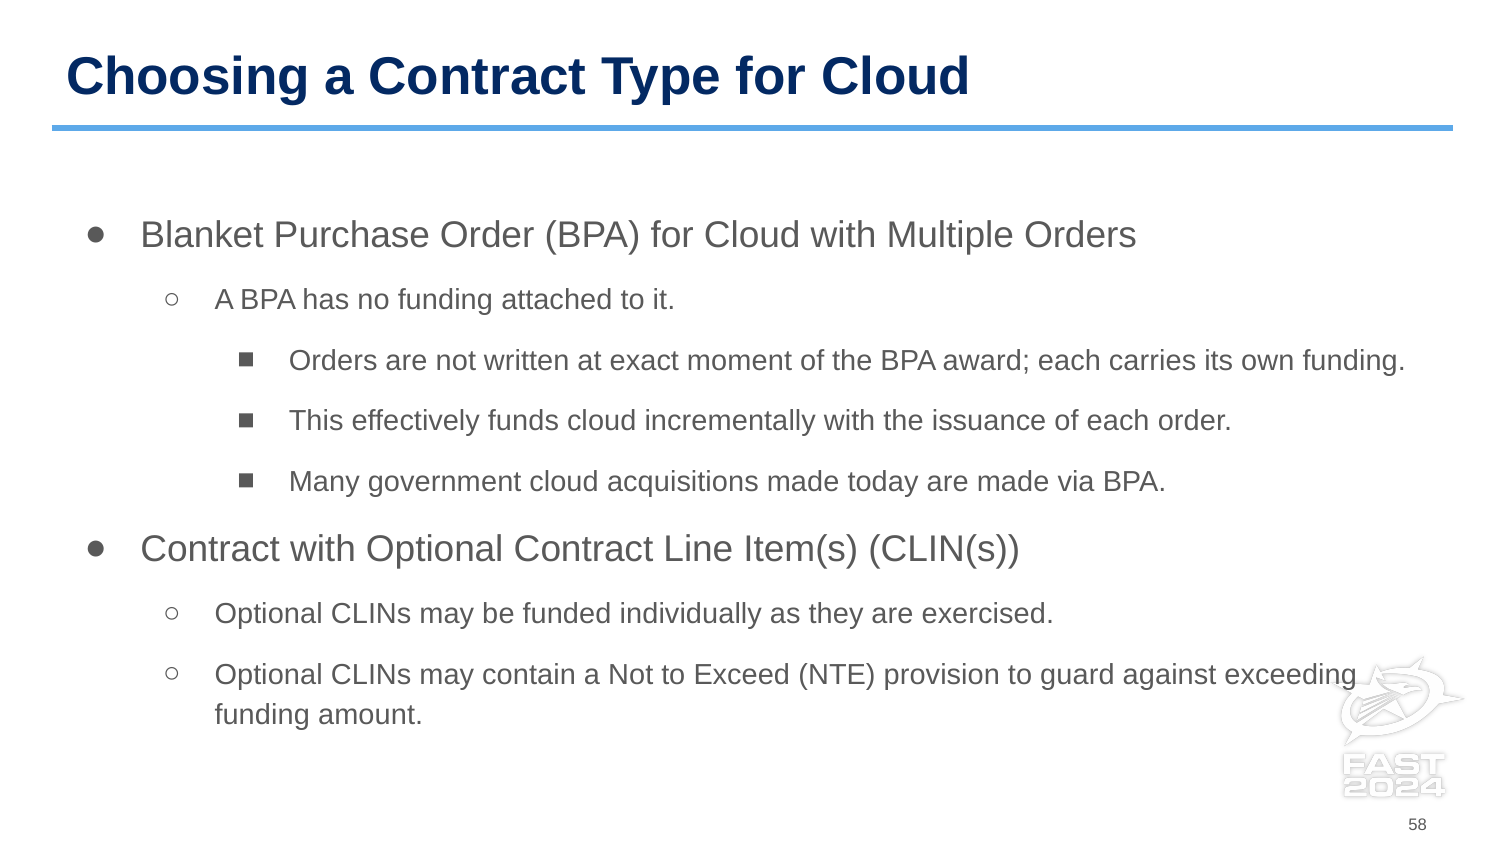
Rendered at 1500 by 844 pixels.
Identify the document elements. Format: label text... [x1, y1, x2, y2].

picture [1294, 619, 1500, 842]
slide_number 58 [1351, 803, 1442, 844]
list Blanket Purchase Order (BPA) for Cloud with Multiple Orders A BPA has no funding attached to it. Orders are not written at exact moment of the BPA award; each carries its own funding. This effectively funds cloud incrementally with the issuance of each order. Many government cloud acquisitions made today are made via BPA. Contract with Optional Contract Line Item(s) (CLIN(s)) Optional CLINs may be funded individually as they are exercised. Optional CLINs may contain a Not to Exceed (NTE) provision to guard against exceeding funding amount. [51, 189, 1449, 750]
title Choosing a Contract Type for Cloud [51, 26, 1449, 121]
